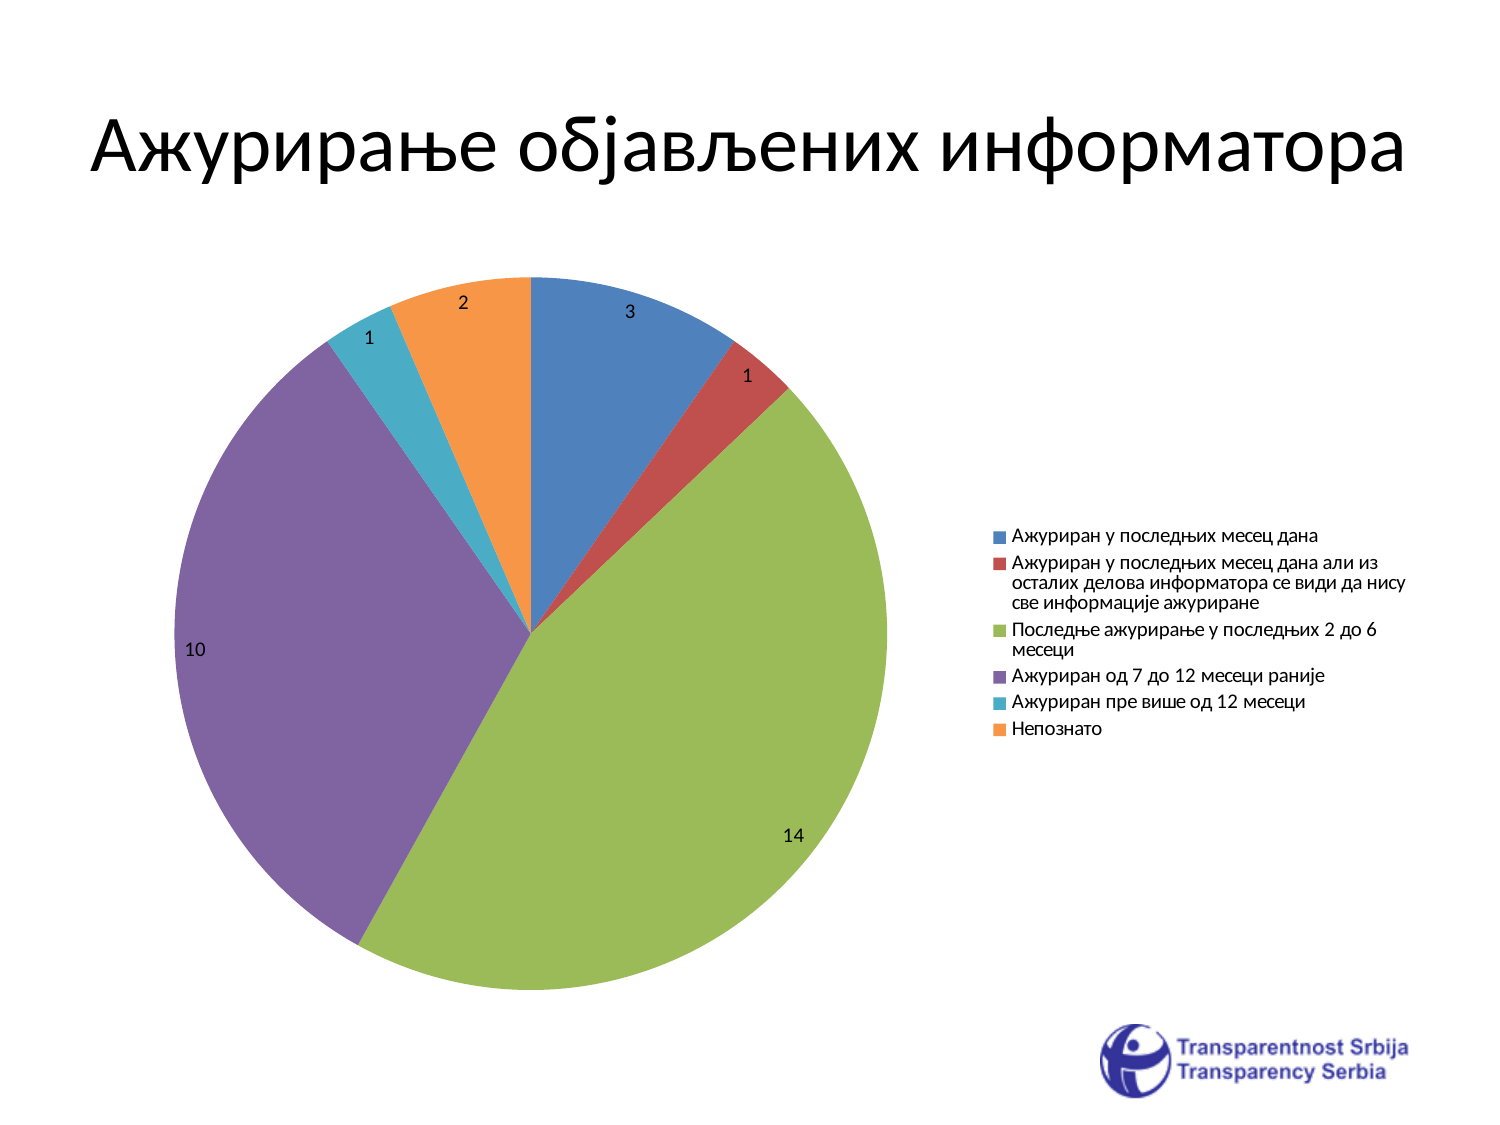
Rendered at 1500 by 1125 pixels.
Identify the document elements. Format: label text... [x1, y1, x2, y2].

picture [1100, 1024, 1410, 1100]
chart [74, 262, 1426, 1006]
title Ажурирање објављених информатора [75, 45, 1425, 233]
